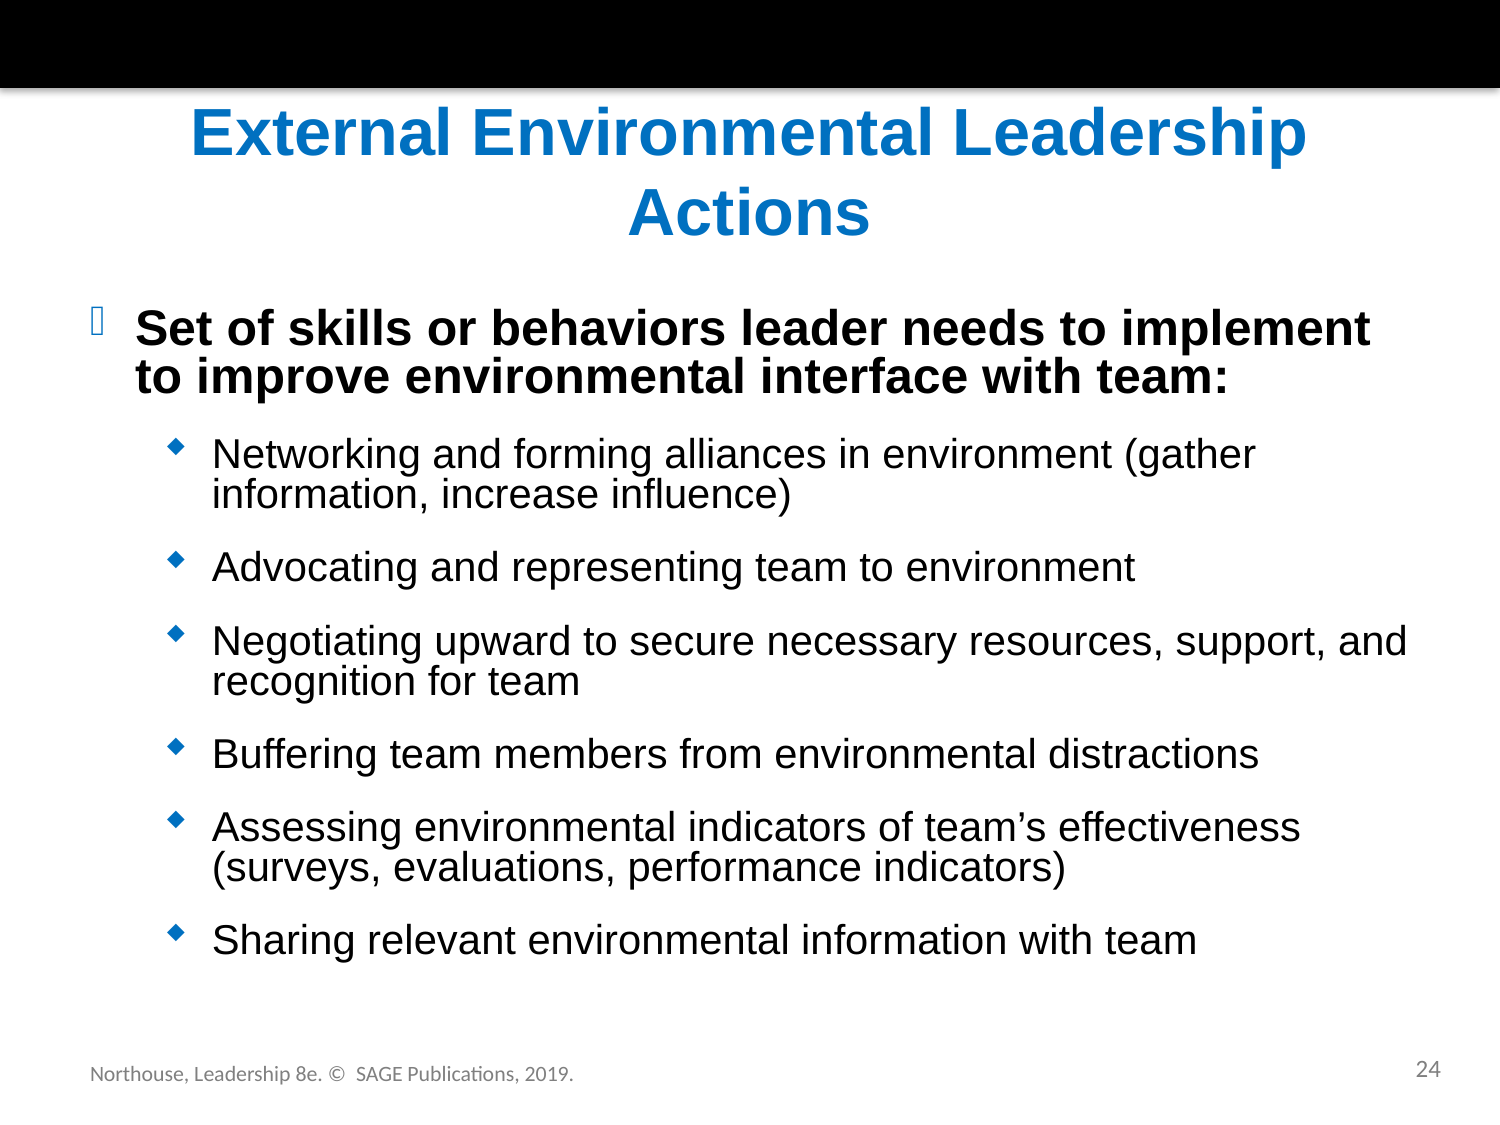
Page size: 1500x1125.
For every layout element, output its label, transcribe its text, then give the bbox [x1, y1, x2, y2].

list Set of skills or behaviors leader needs to implement to improve environmental interface with team: Networking and forming alliances in environment (gather information, increase influence) Advocating and representing team to environment Negotiating upward to secure necessary resources, support, and recognition for team Buffering team members from environmental distractions Assessing environmental indicators of team’s effectiveness (surveys, evaluations, performance indicators) Sharing relevant environmental information with team [74, 299, 1426, 1013]
footer Northouse, Leadership 8e. © SAGE Publications, 2019. [75, 1042, 1088, 1103]
slide_number 24 [1393, 1038, 1457, 1098]
title External Environmental Leadership Actions [74, 112, 1426, 226]
